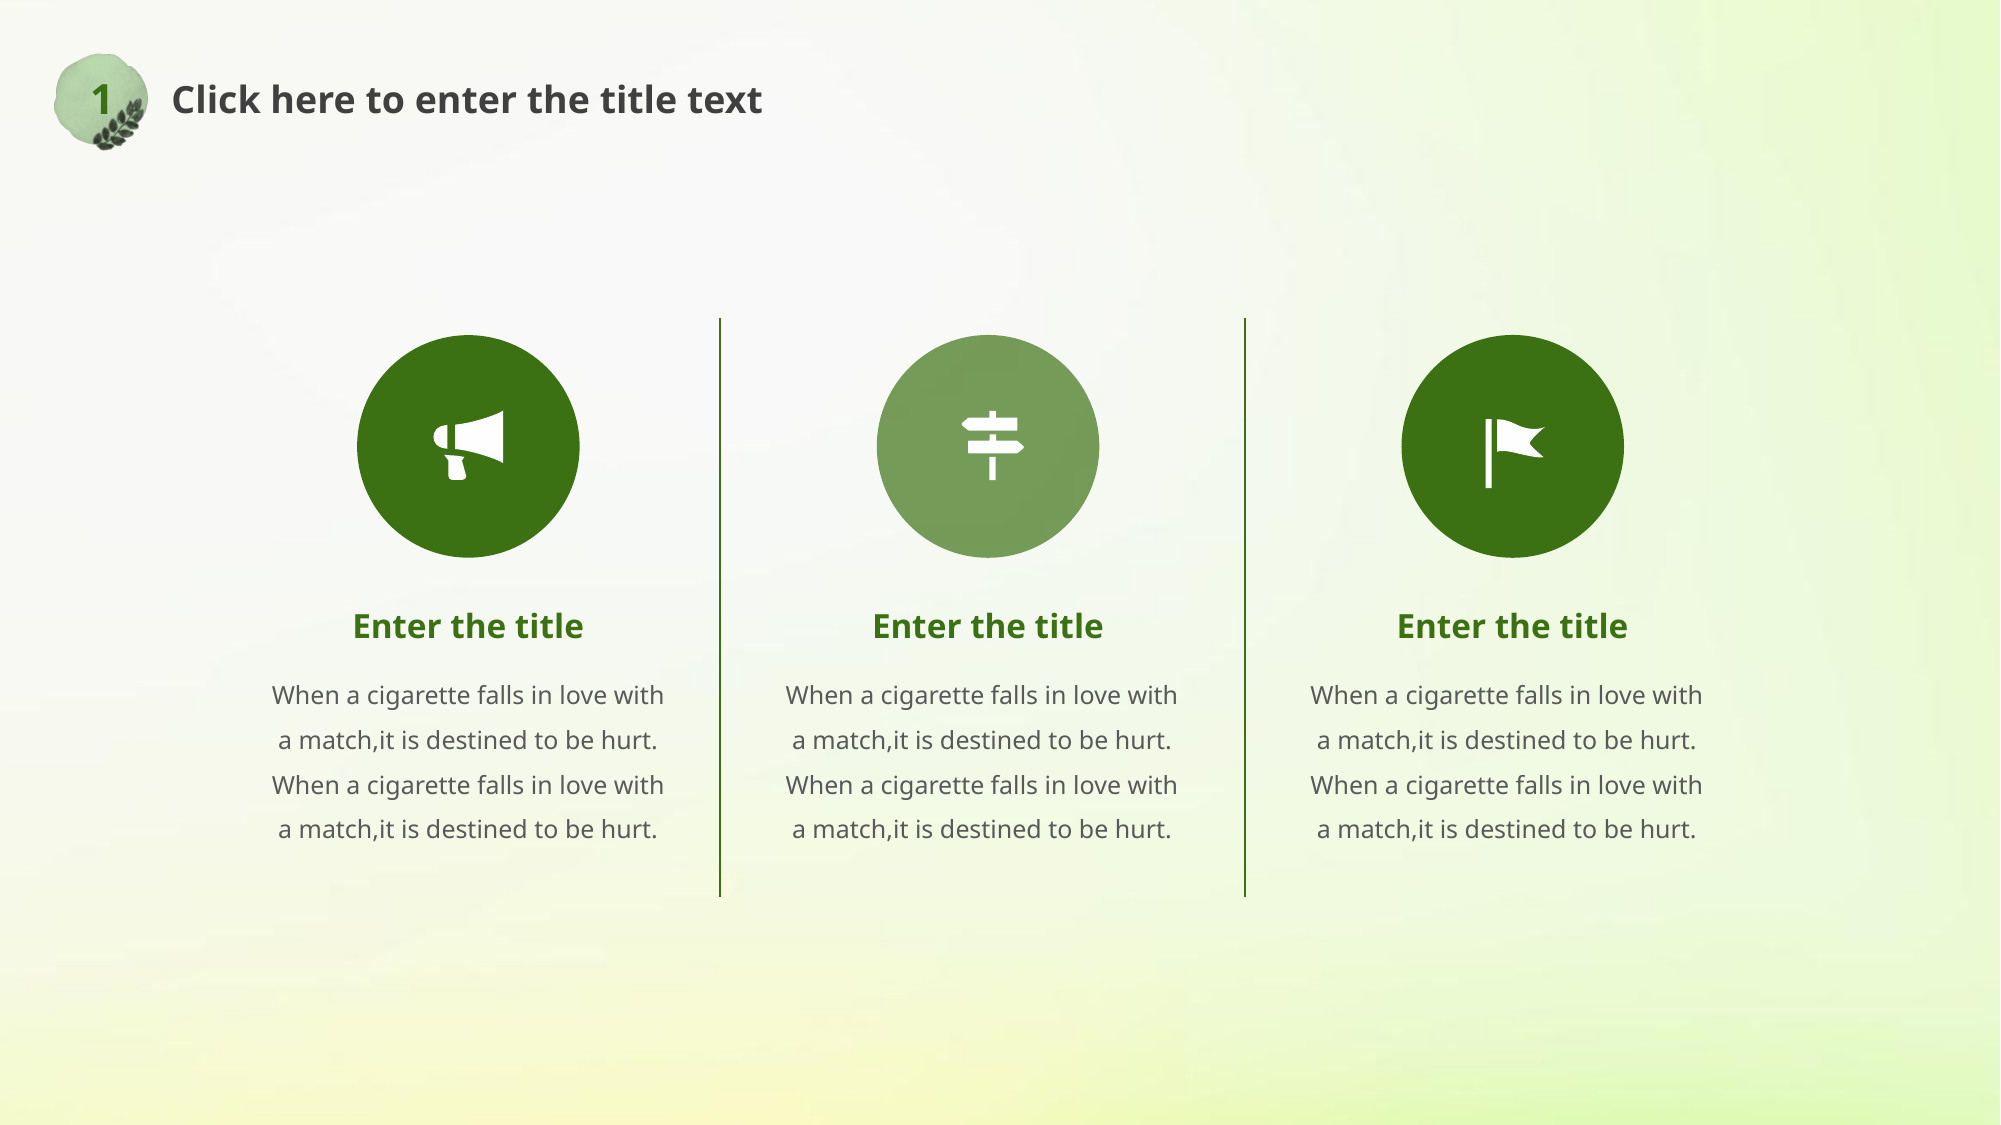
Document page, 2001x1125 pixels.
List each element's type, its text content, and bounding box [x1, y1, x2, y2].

text_box Enter the title [1362, 604, 1664, 645]
text_box Enter the title [837, 604, 1139, 645]
text_box When a cigarette falls in love with a match,it is destined to be hurt. When a cigarette falls in love with a match,it is destined to be hurt. [1302, 664, 1713, 845]
text_box Enter the title [317, 604, 620, 645]
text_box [876, 334, 1100, 558]
text_box When a cigarette falls in love with a match,it is destined to be hurt. When a cigarette falls in love with a match,it is destined to be hurt. [777, 664, 1188, 845]
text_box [357, 335, 580, 558]
picture [0, 0, 2000, 1125]
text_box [1401, 334, 1624, 558]
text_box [42, 37, 1080, 160]
text_box When a cigarette falls in love with a match,it is destined to be hurt. When a cigarette falls in love with a match,it is destined to be hurt. [263, 664, 674, 845]
